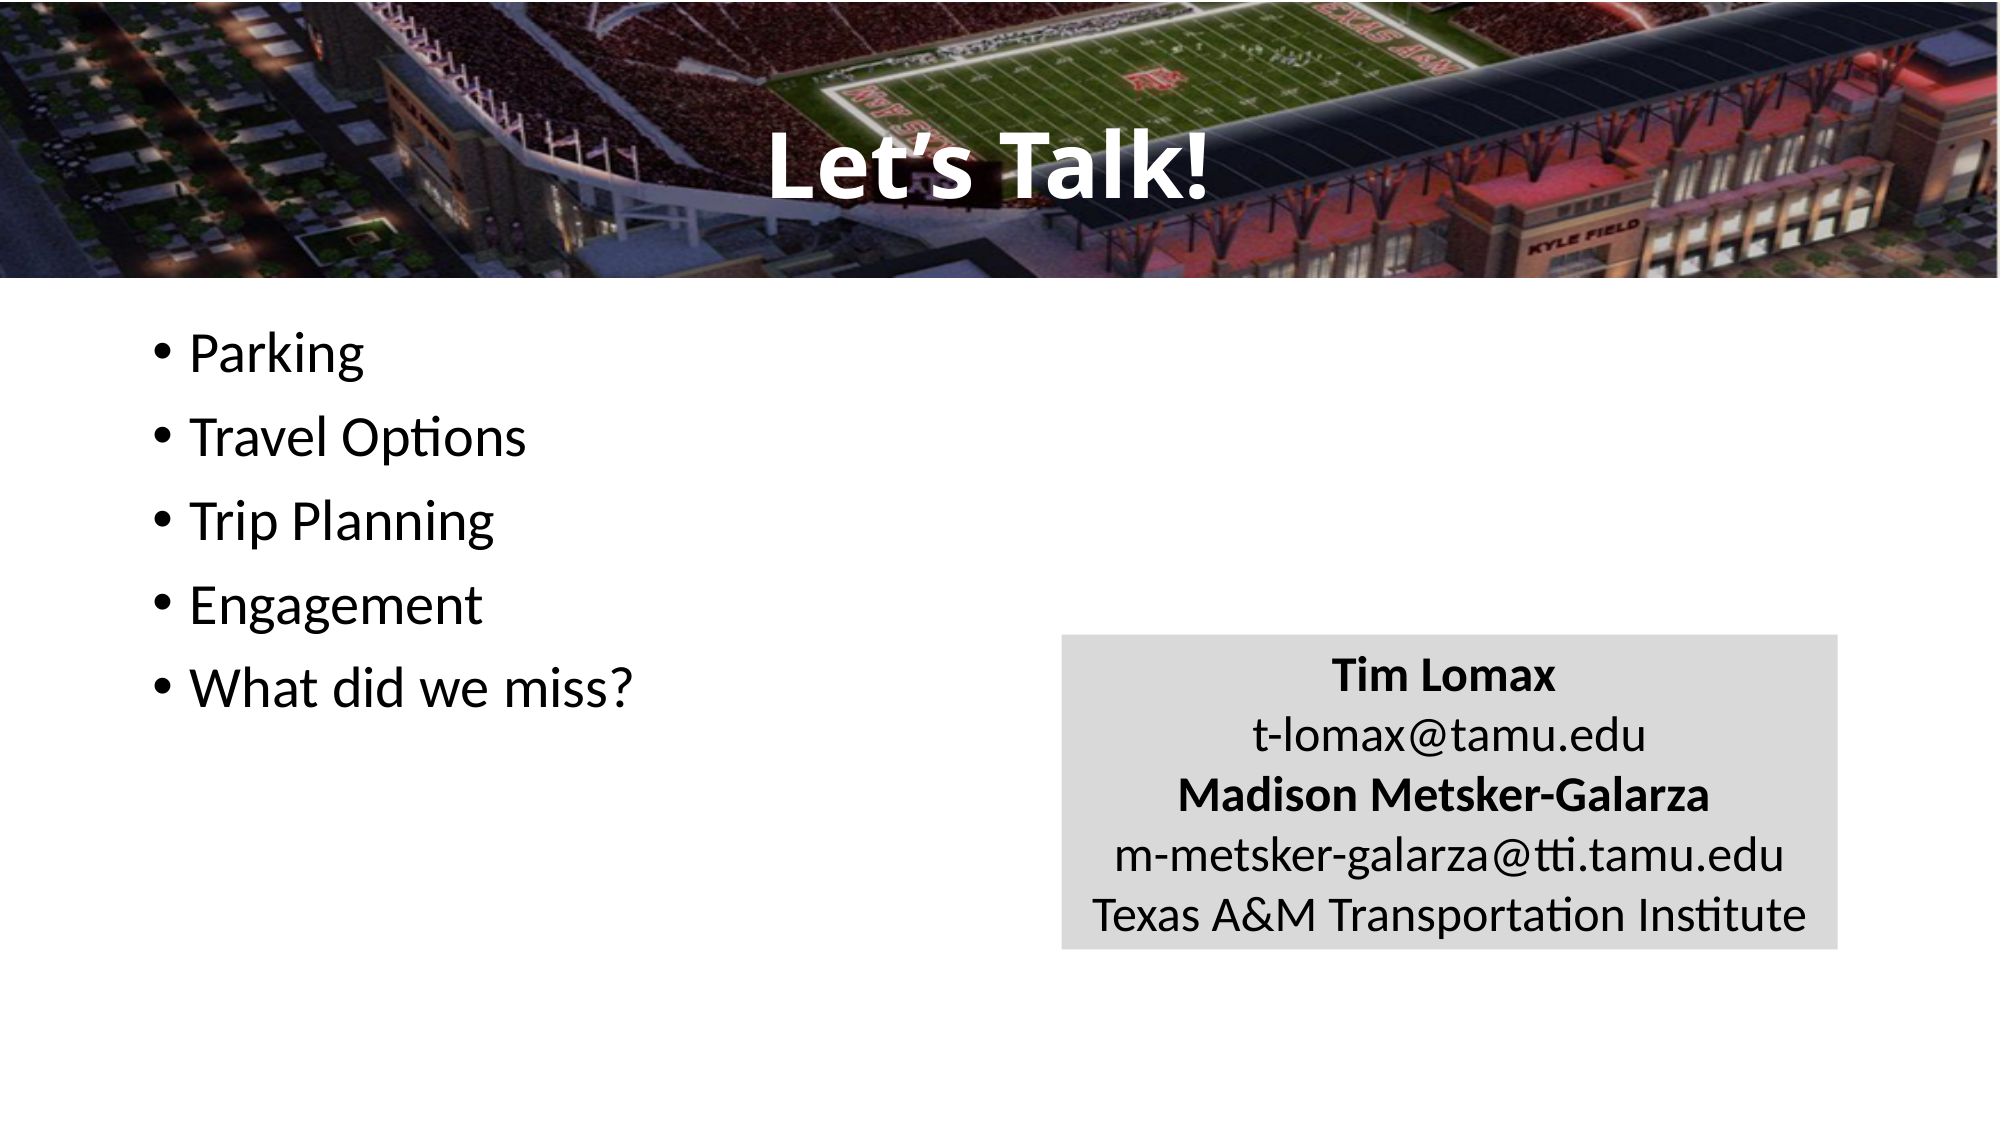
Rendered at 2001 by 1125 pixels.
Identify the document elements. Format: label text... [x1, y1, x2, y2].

list Parking Travel Options Trip Planning Engagement What did we miss? [137, 314, 1863, 1029]
text_box Tim Lomax t-lomax@tamu.edu Madison Metsker-Galarza m-metsker-galarza@tti.tamu.edu Texas A&M Transportation Institute [1061, 634, 1838, 950]
picture [0, 2, 2000, 278]
